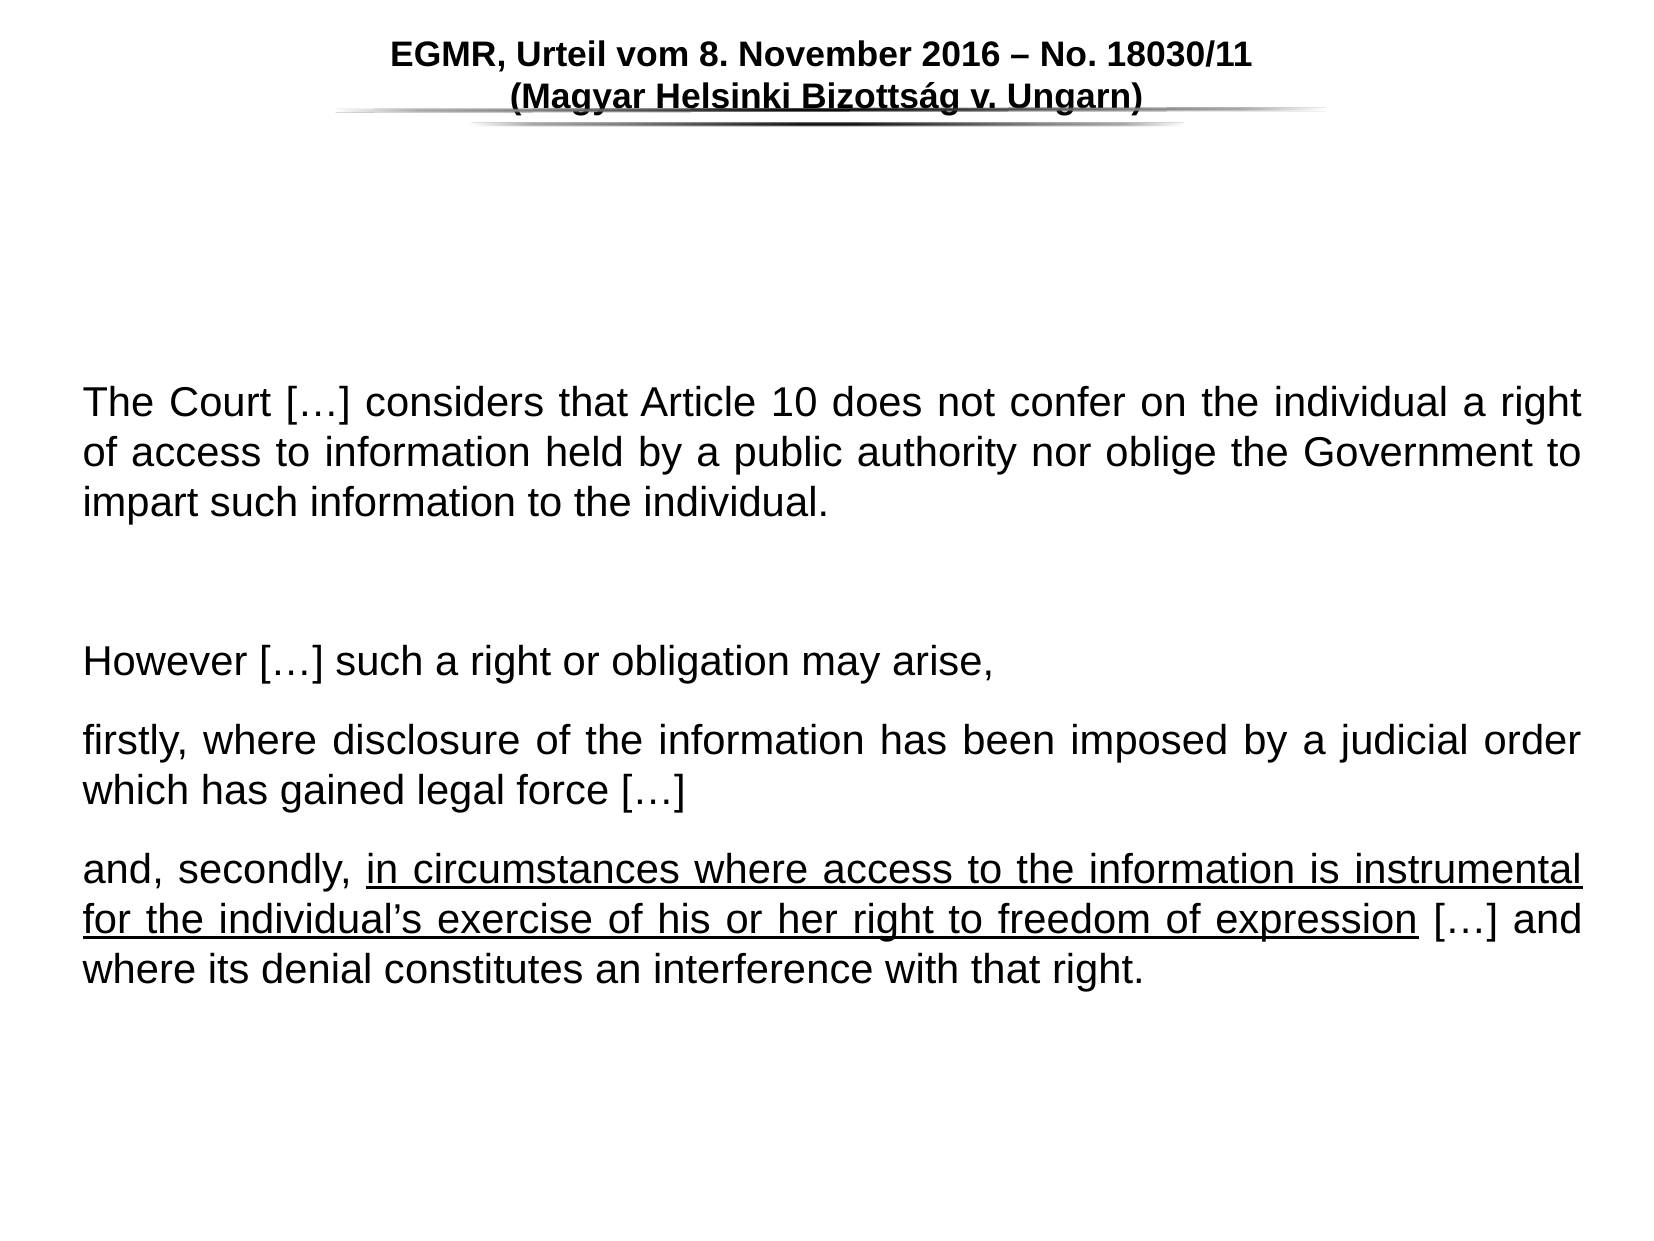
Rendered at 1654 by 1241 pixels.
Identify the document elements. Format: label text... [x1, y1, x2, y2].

picture [468, 121, 1185, 128]
text_box EGMR, Urteil vom 8. November 2016 – No. 18030/11 (Magyar Helsinki Bizottság v. Ungarn) [82, 49, 1571, 140]
text_box The Court […] considers that Article 10 does not confer on the individual a right of access to information held by a public authority nor oblige the Government to impart such information to the individual. However […] such a right or obligation may arise, firstly, where disclosure of the information has been imposed by a judicial order which has gained legal force […] and, secondly, in circumstances where access to the information is instrumental for the individual’s exercise of his or her right to freedom of expression […] and where its denial constitutes an interference with that right. [82, 290, 1583, 1141]
picture [332, 106, 1326, 115]
